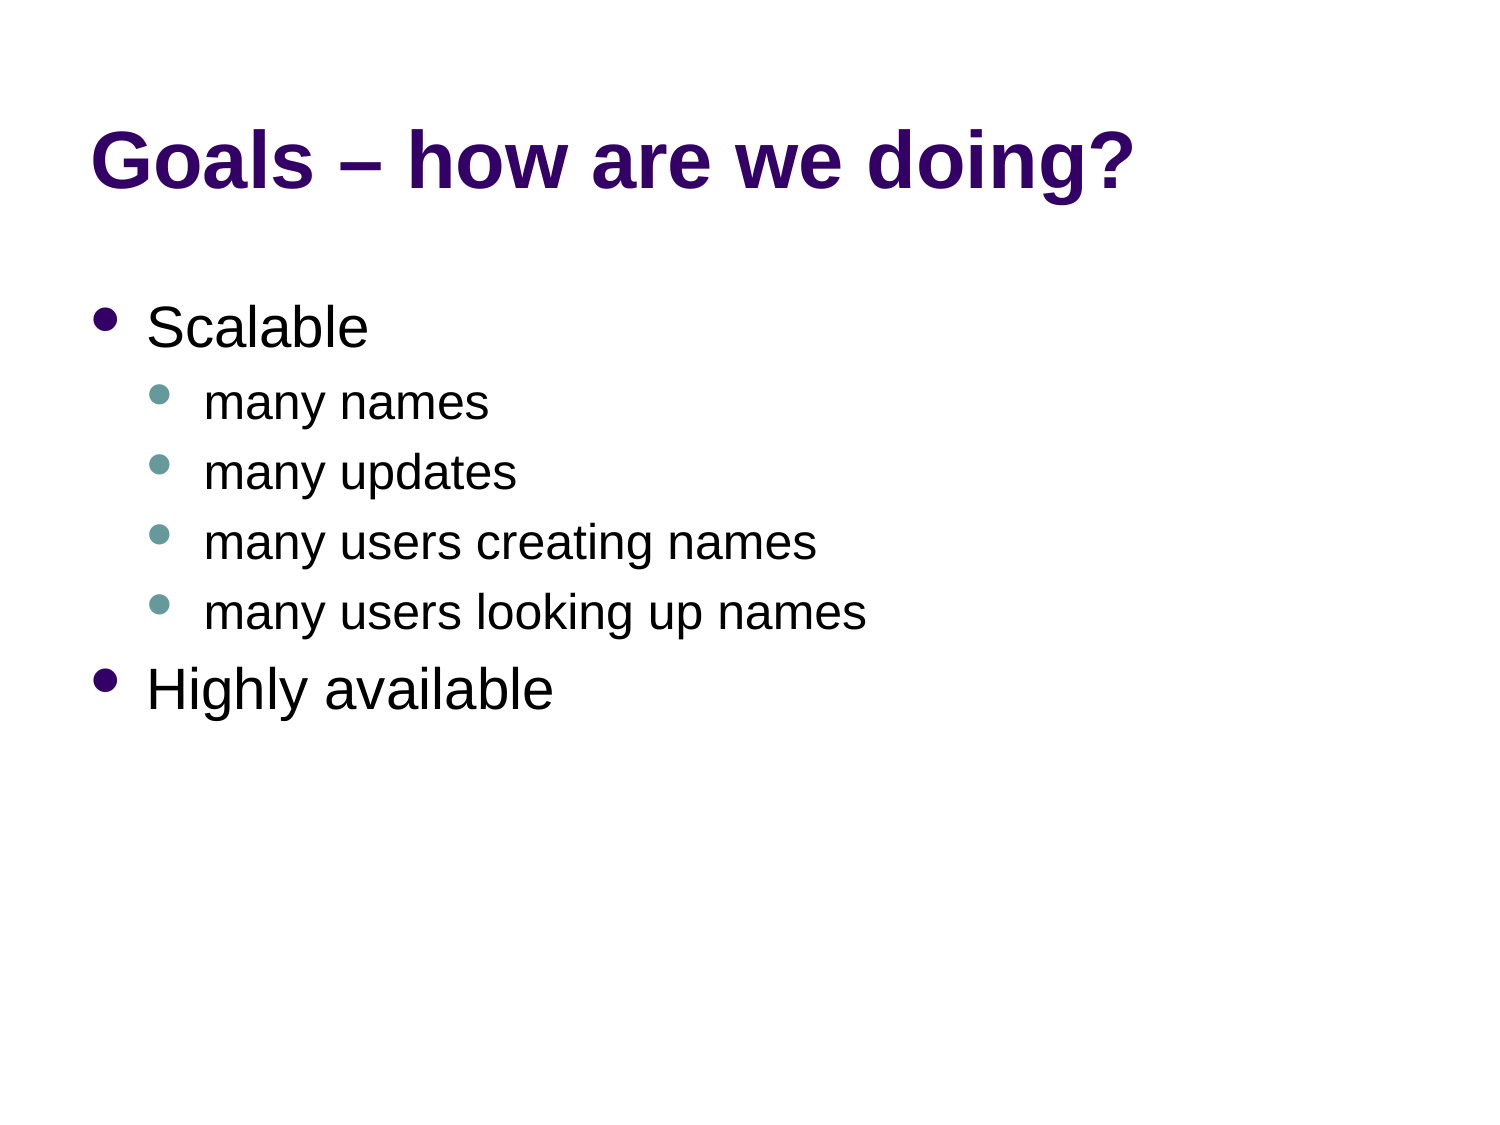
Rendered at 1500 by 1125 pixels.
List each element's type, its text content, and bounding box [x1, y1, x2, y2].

title Goals – how are we doing? [75, 20, 1425, 213]
list Scalable many names many updates many users creating names many users looking up names Highly available [75, 282, 1425, 1125]
